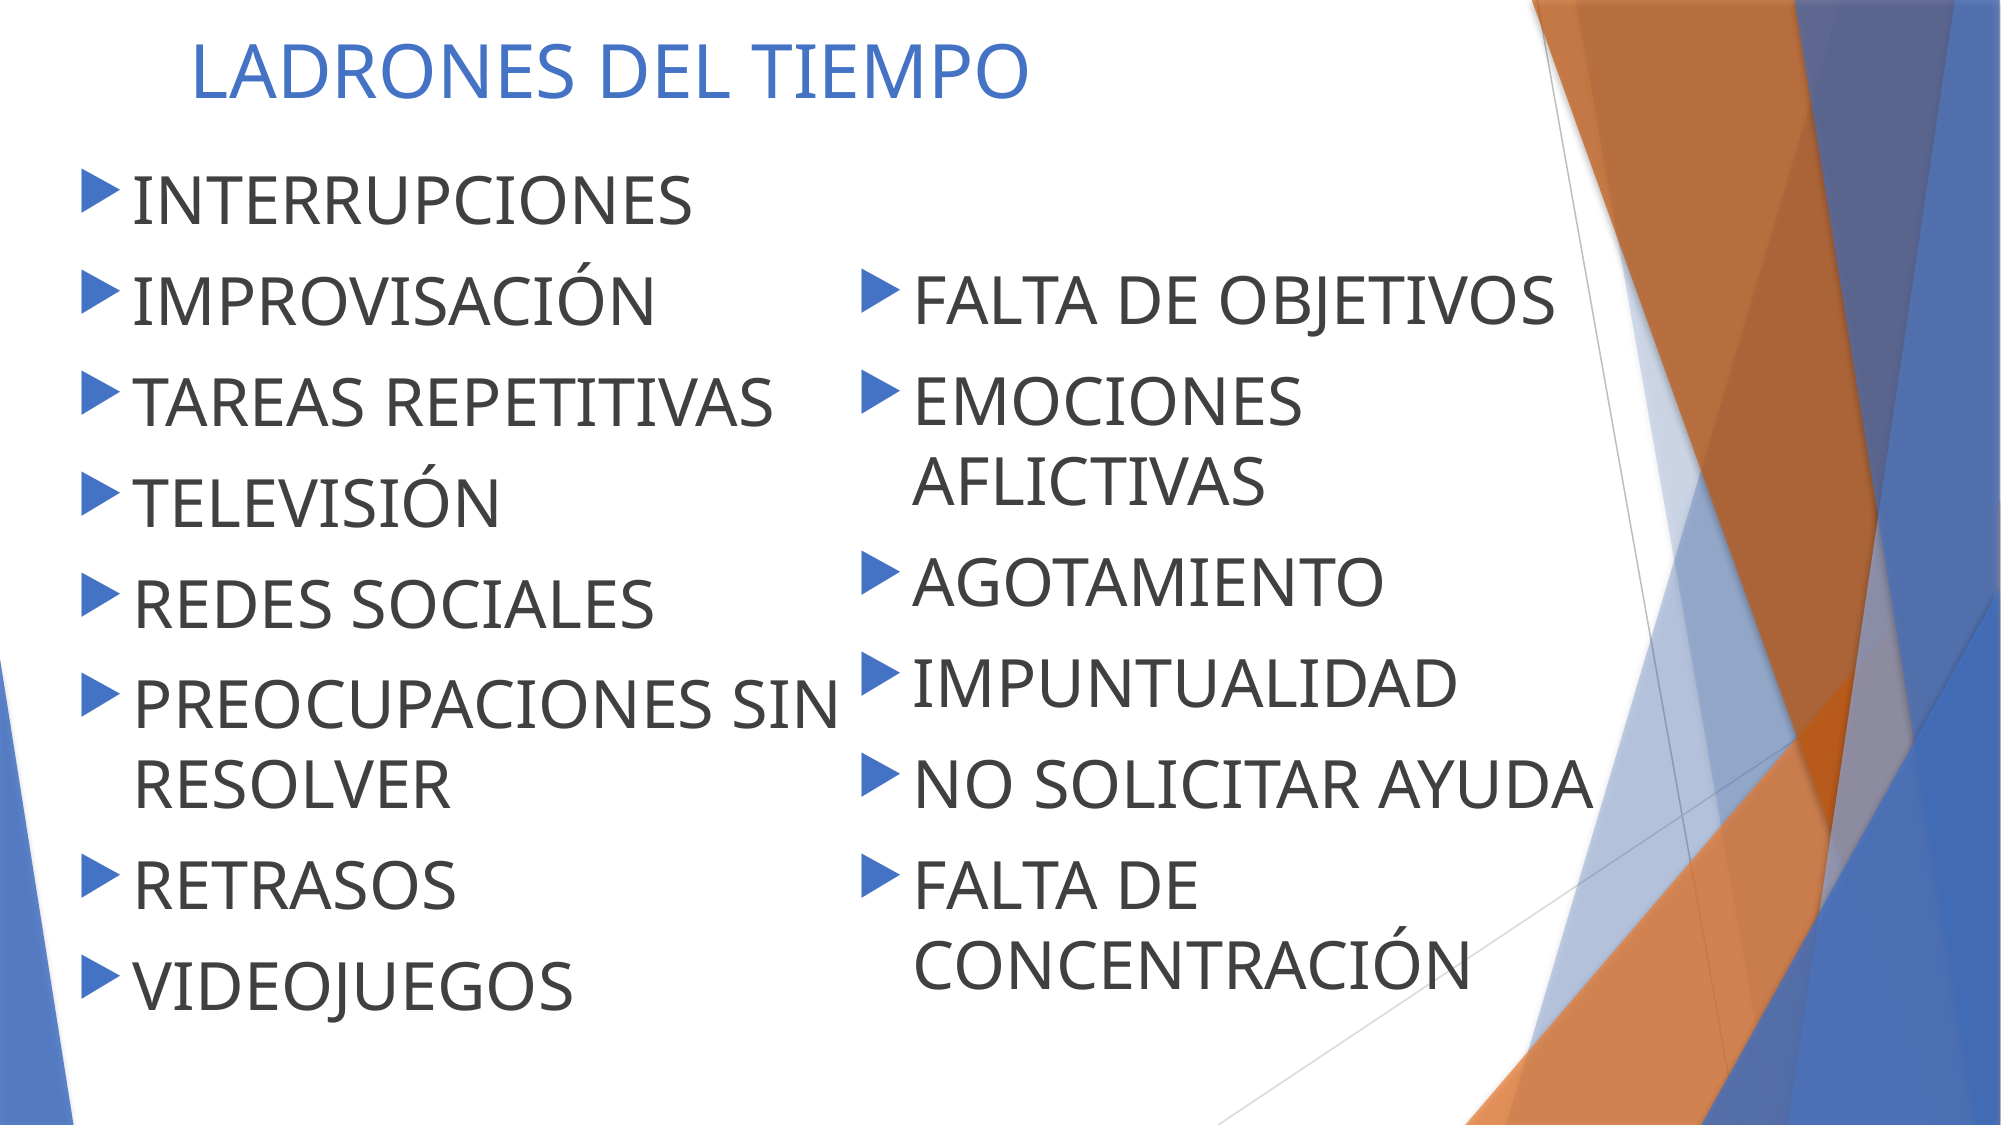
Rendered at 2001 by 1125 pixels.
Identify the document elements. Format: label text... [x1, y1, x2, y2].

list FALTA DE OBJETIVOS EMOCIONES AFLICTIVAS AGOTAMIENTO IMPUNTUALIDAD NO SOLICITAR AYUDA FALTA DE CONCENTRACIÓN [841, 250, 1654, 1125]
list INTERRUPCIONES IMPROVISACIÓN TAREAS REPETITIVAS TELEVISIÓN REDES SOCIALES PREOCUPACIONES SIN RESOLVER RETRASOS VIDEOJUEGOS [61, 150, 859, 1125]
title LADRONES DEL TIEMPO [174, 15, 1825, 149]
